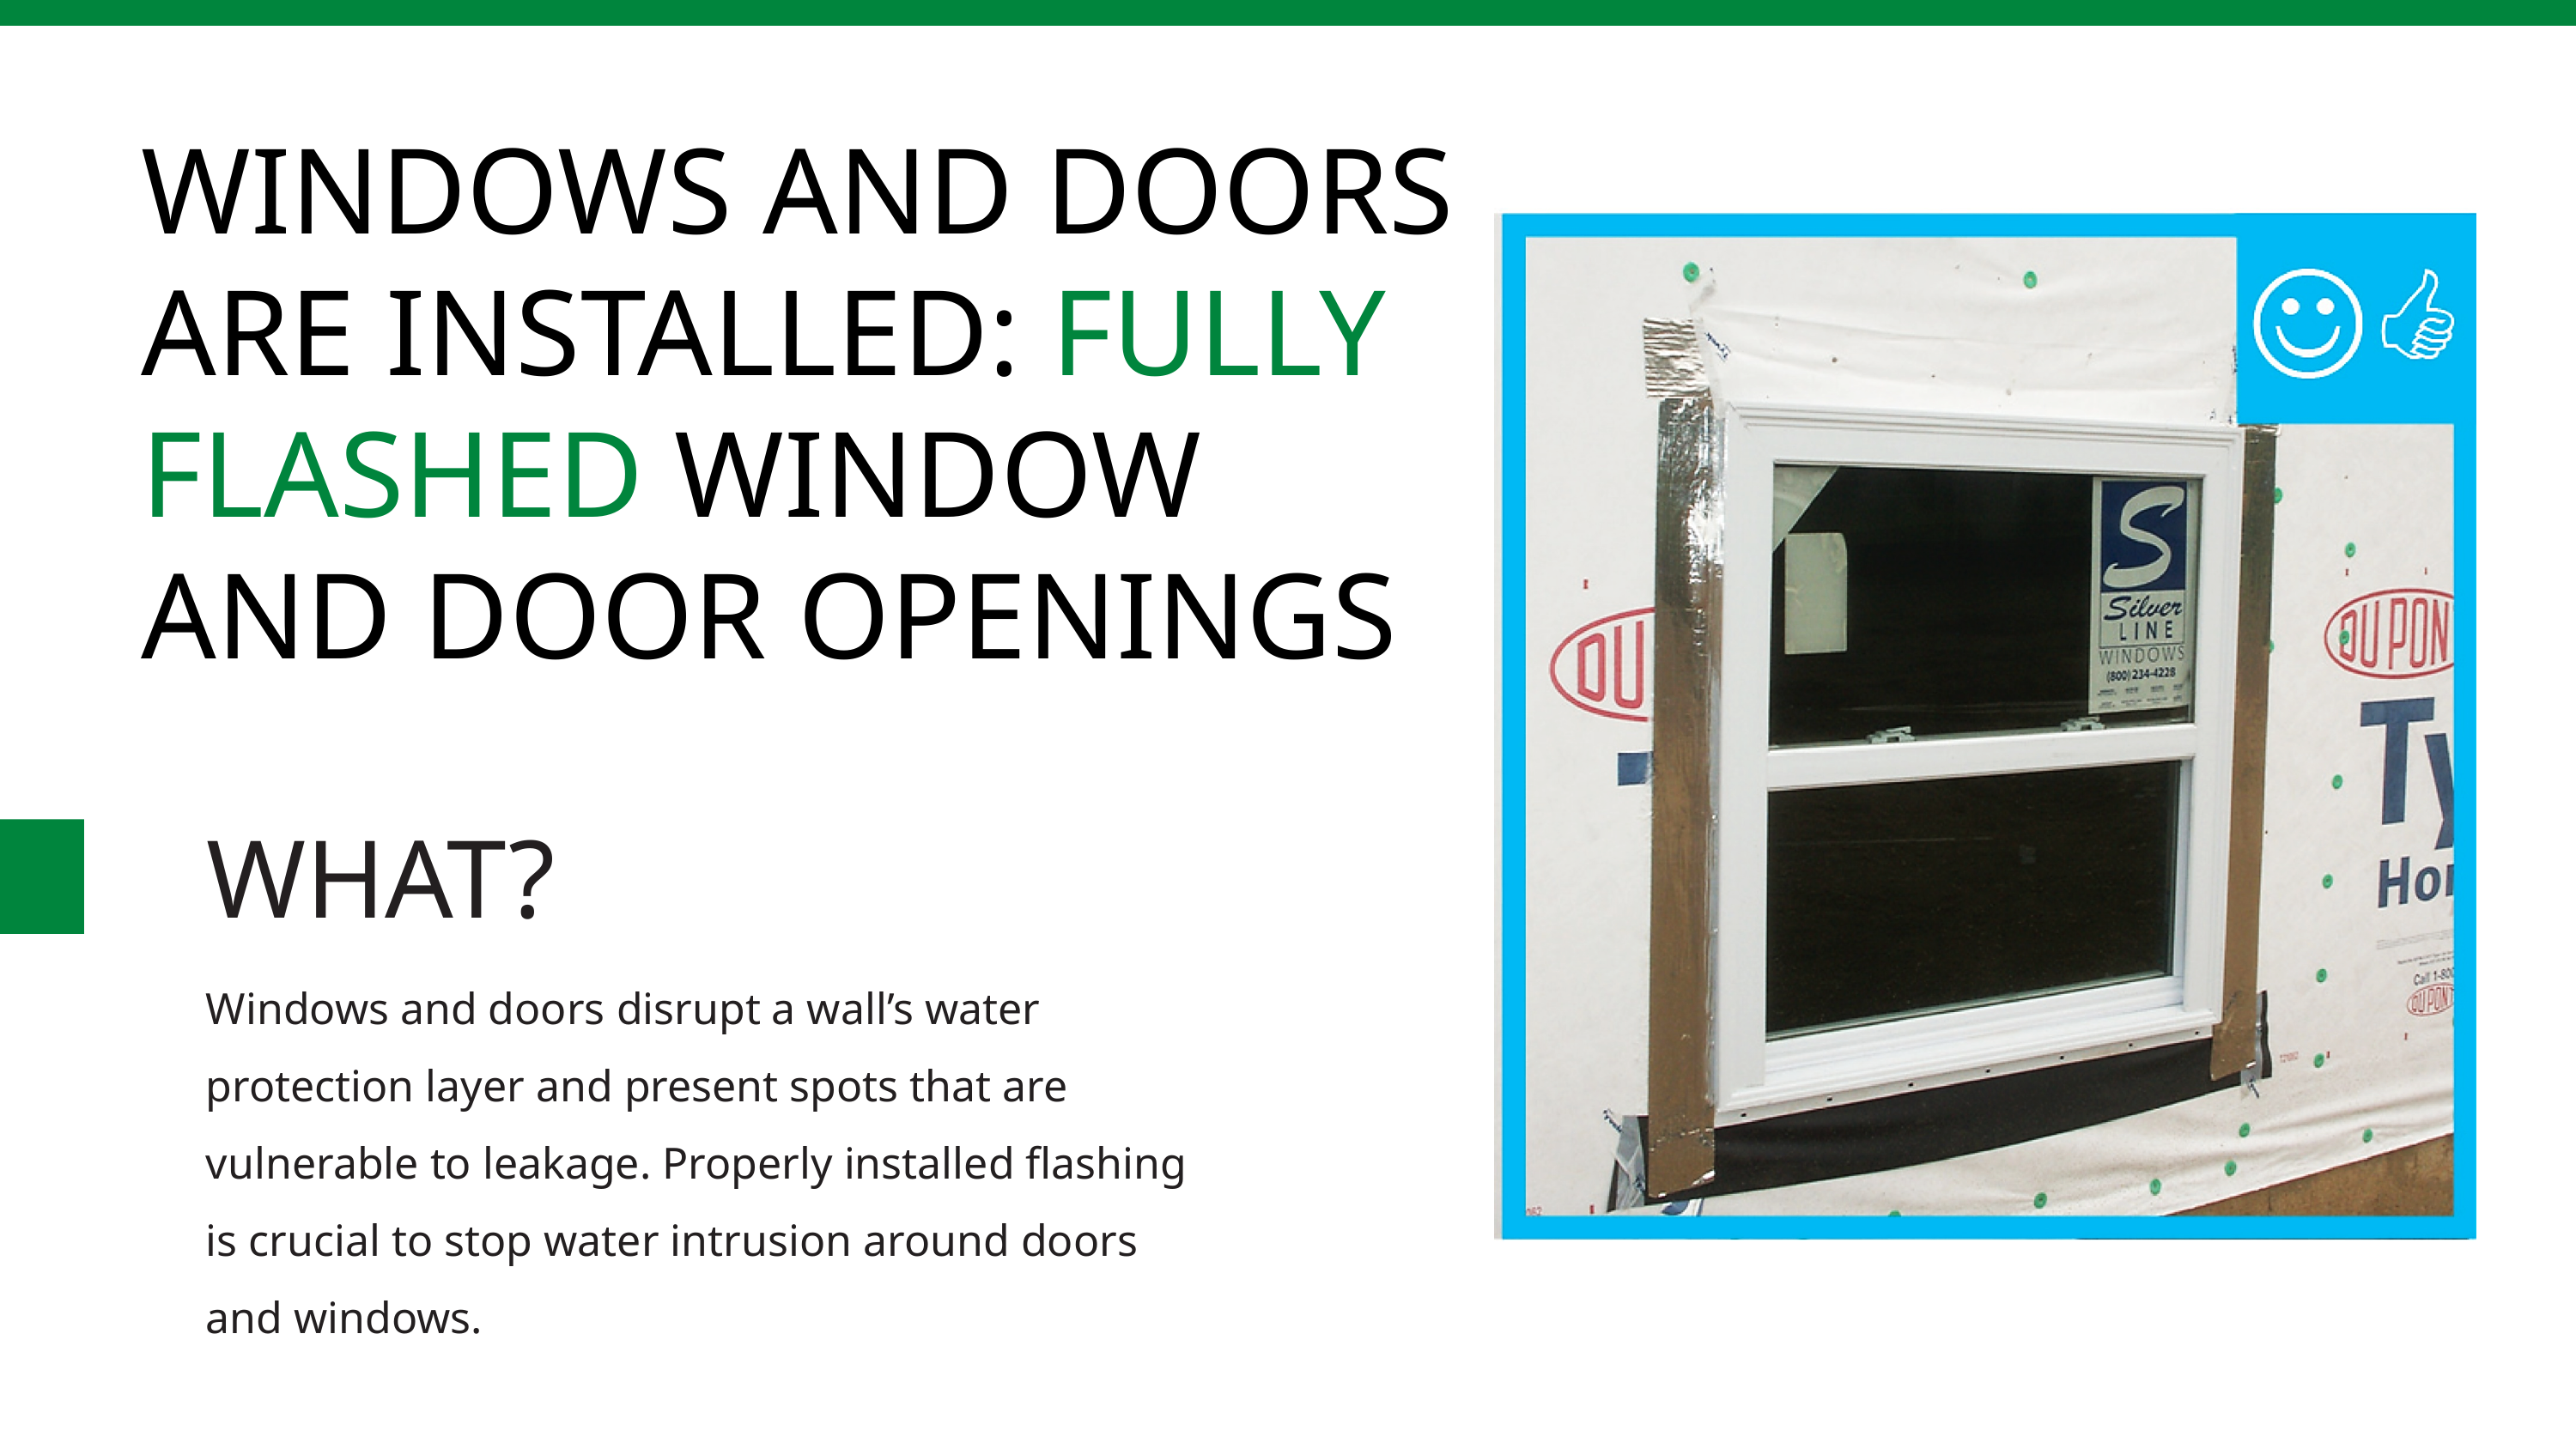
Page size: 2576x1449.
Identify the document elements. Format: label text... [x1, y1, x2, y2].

picture [2253, 269, 2362, 379]
text_box [0, 818, 85, 935]
text_box Windows and doors disrupt a wall’s water protection layer and present spots that are vulnerable to leakage. Properly installed flashing is crucial to stop water intrusion around doors and windows. [193, 898, 1228, 1349]
picture [1494, 208, 2476, 1241]
picture [1526, 237, 2454, 1216]
picture [2381, 270, 2454, 359]
text_box WINDOWS AND DOORS ARE INSTALLED: FULLY FLASHED WINDOW AND DOOR OPENINGS [128, 80, 1495, 689]
list WHAT? [193, 819, 890, 898]
